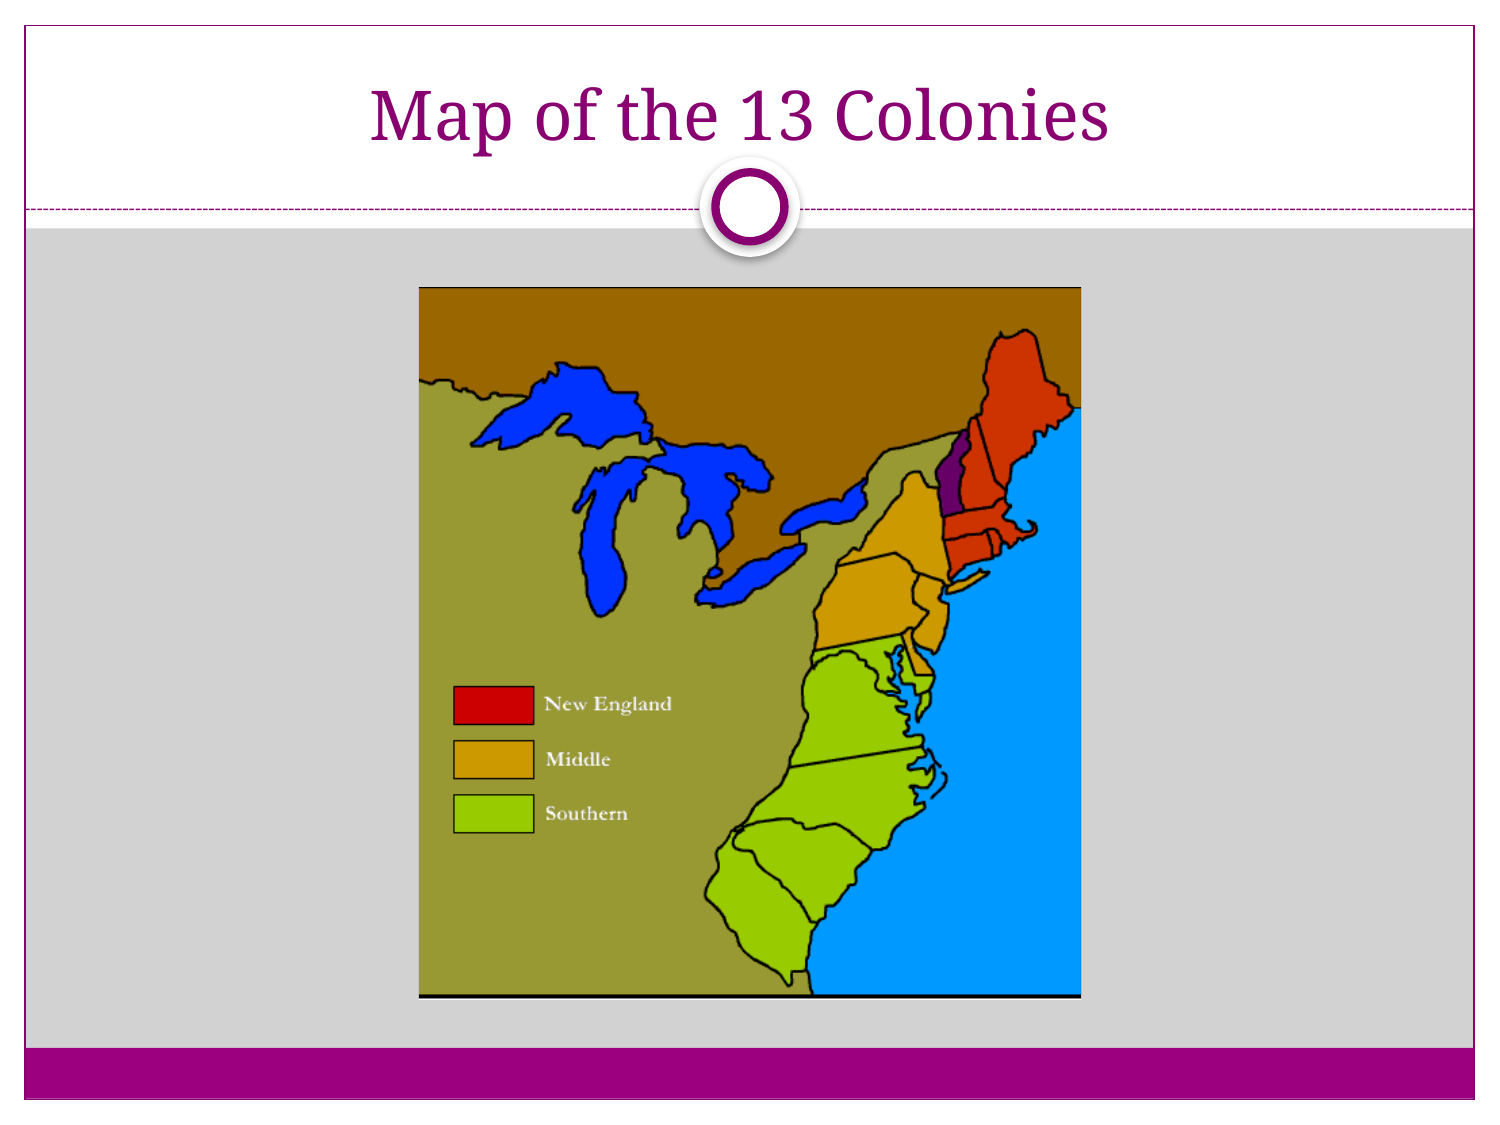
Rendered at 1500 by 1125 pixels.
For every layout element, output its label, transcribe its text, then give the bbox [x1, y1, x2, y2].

picture [418, 287, 1082, 1001]
title Map of the 13 Colonies [49, 37, 1450, 162]
